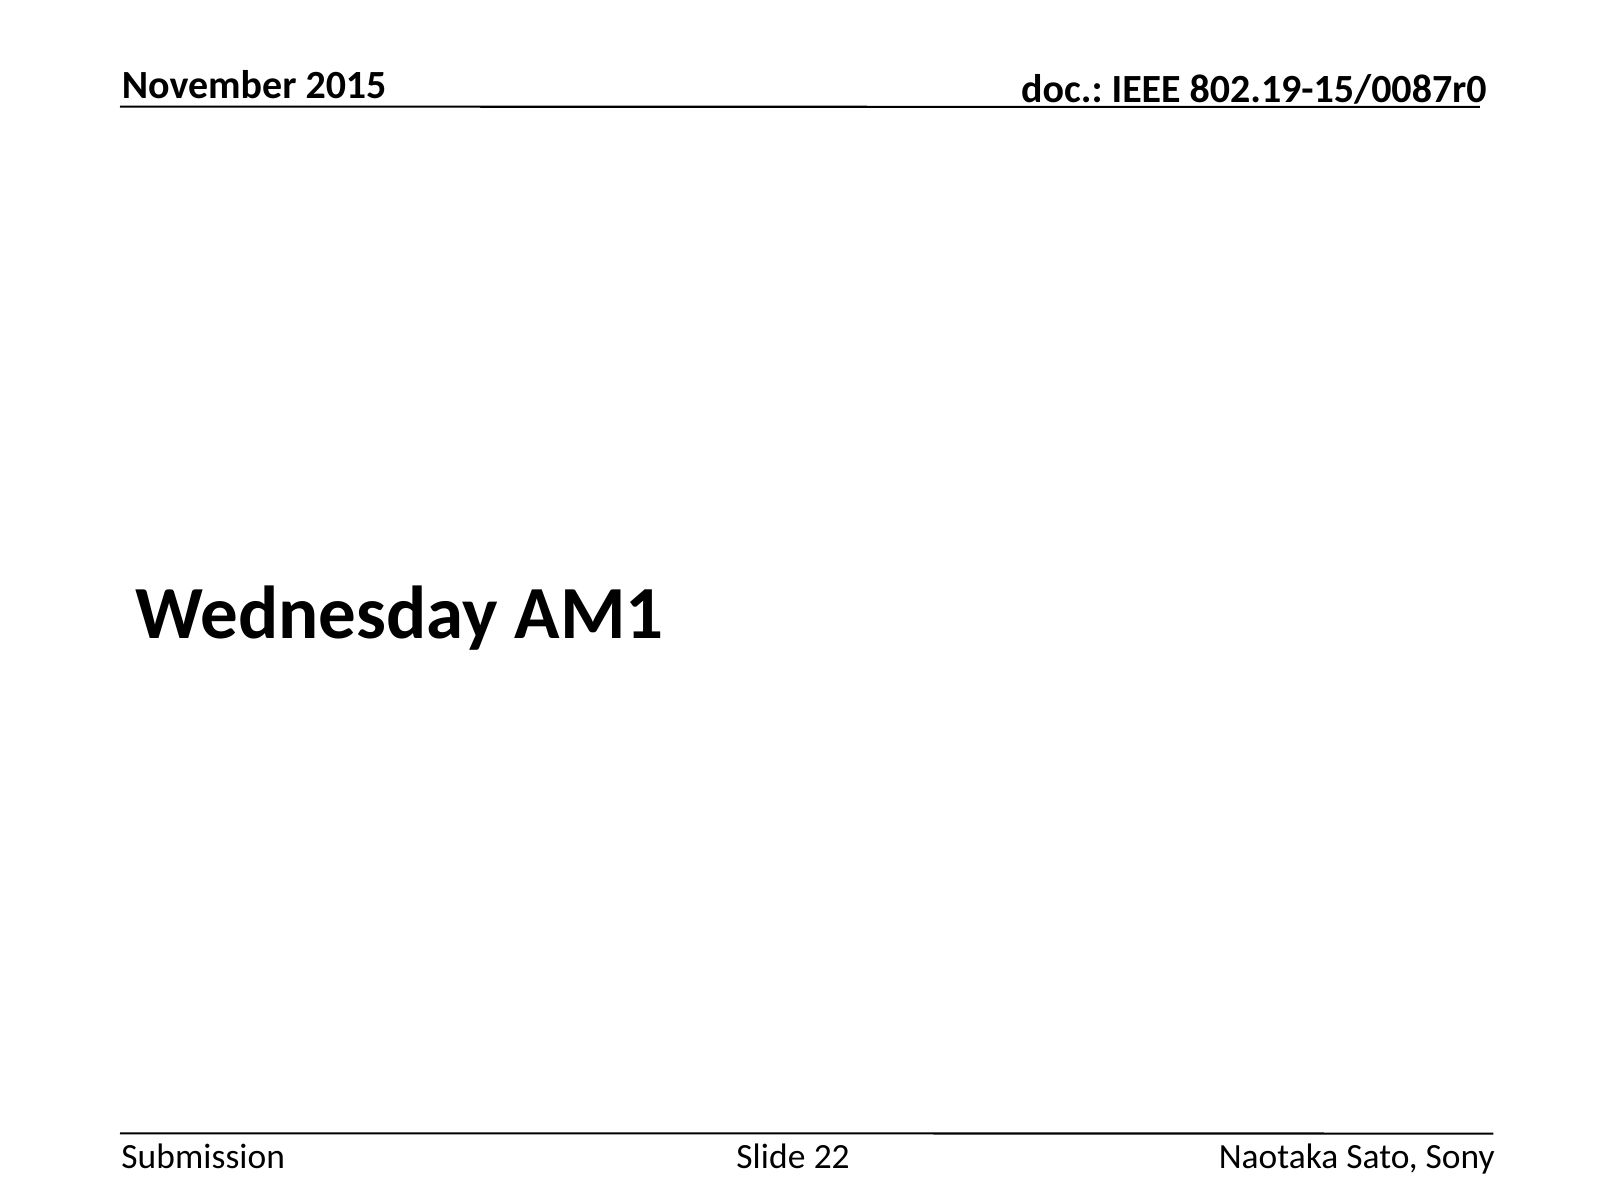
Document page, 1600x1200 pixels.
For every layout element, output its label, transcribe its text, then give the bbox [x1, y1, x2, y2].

slide_number Slide 22 [733, 1132, 854, 1197]
list Wednesday AM1 [119, 262, 1480, 1126]
footer Naotaka Sato, Sony [937, 1132, 1495, 1174]
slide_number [121, 58, 451, 107]
